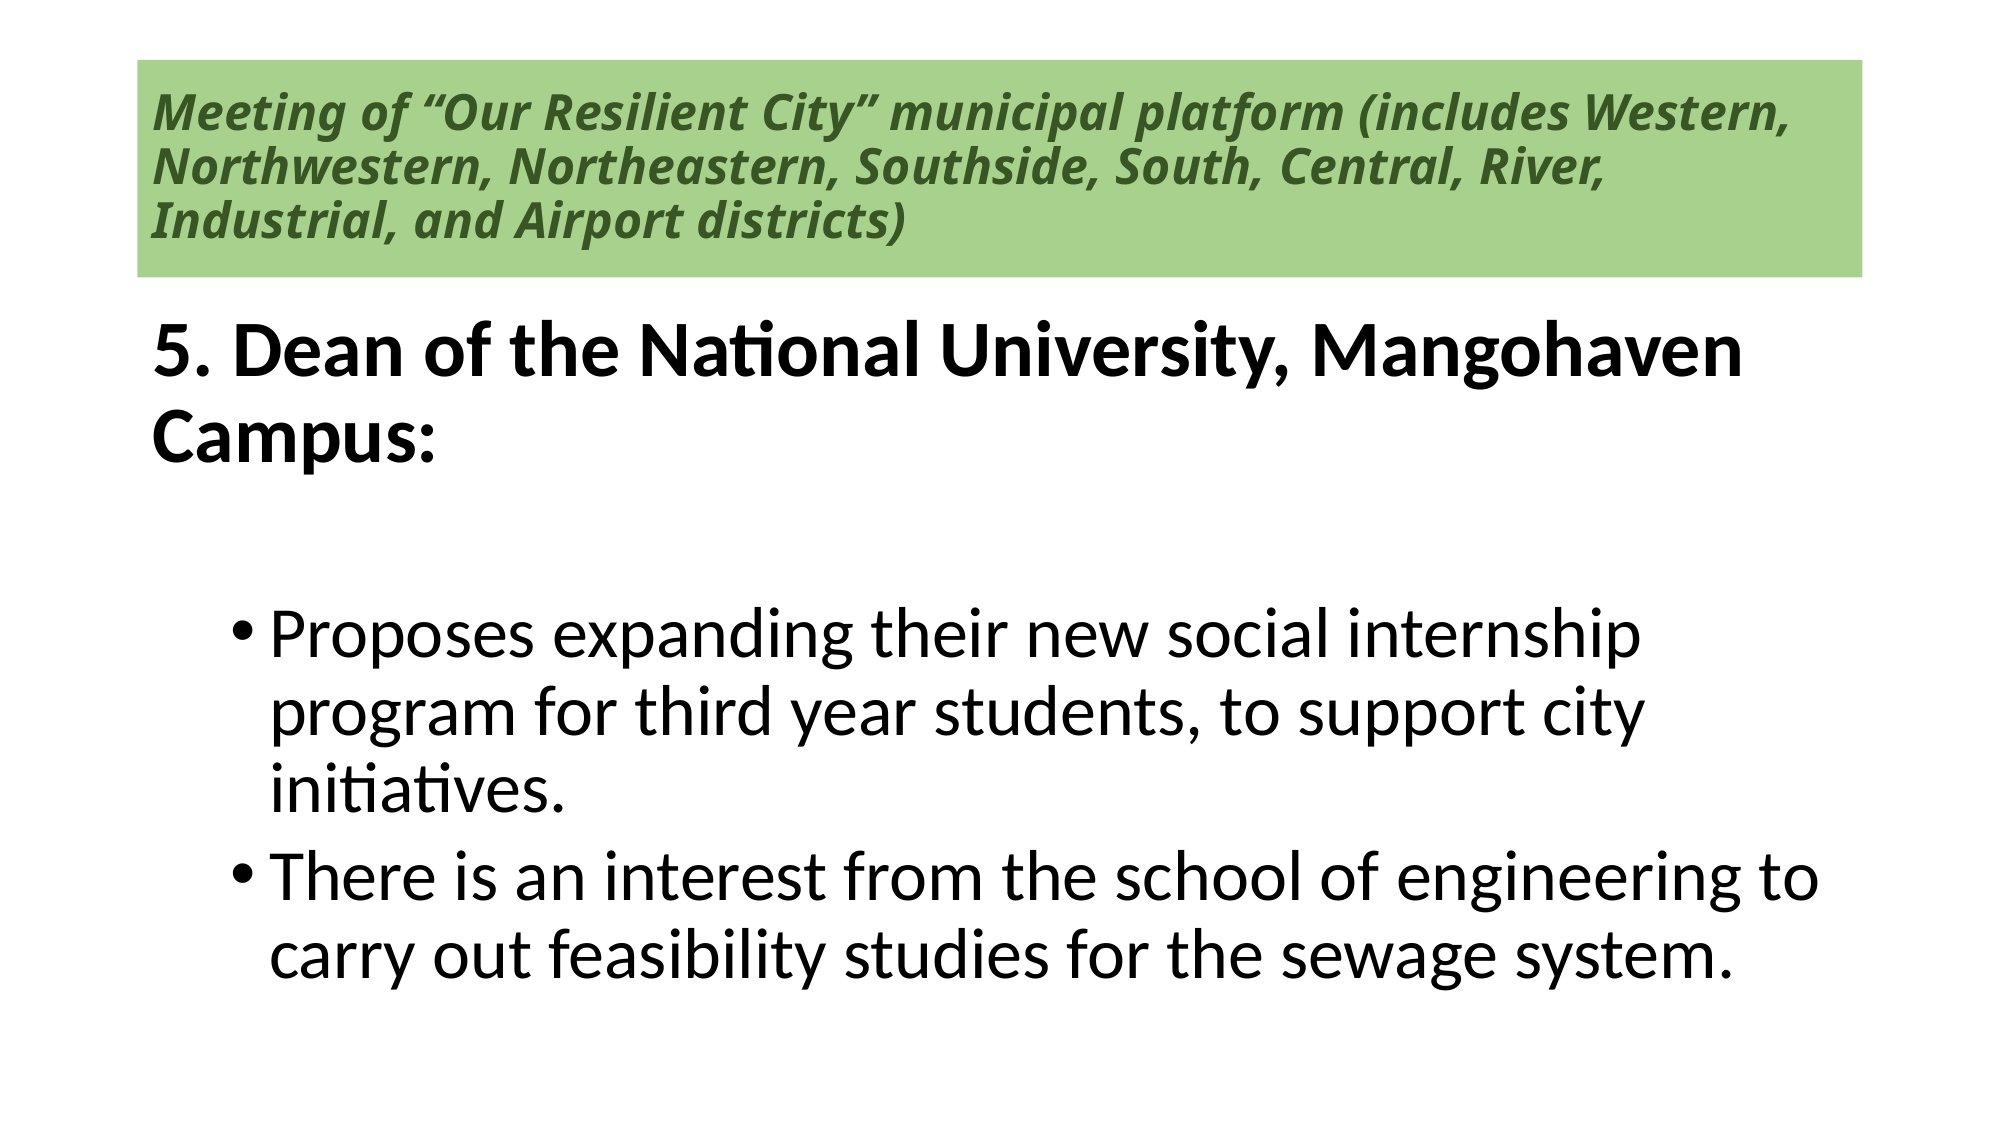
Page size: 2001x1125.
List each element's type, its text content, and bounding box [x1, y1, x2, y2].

title Meeting of “Our Resilient City” municipal platform (includes Western, Northwestern, Northeastern, Southside, South, Central, River, Industrial, and Airport districts) [137, 59, 1863, 278]
list 5. Dean of the National University, Mangohaven Campus: Proposes expanding their new social internship program for third year students, to support city initiatives. There is an interest from the school of engineering to carry out feasibility studies for the sewage system. [137, 299, 1863, 1014]
